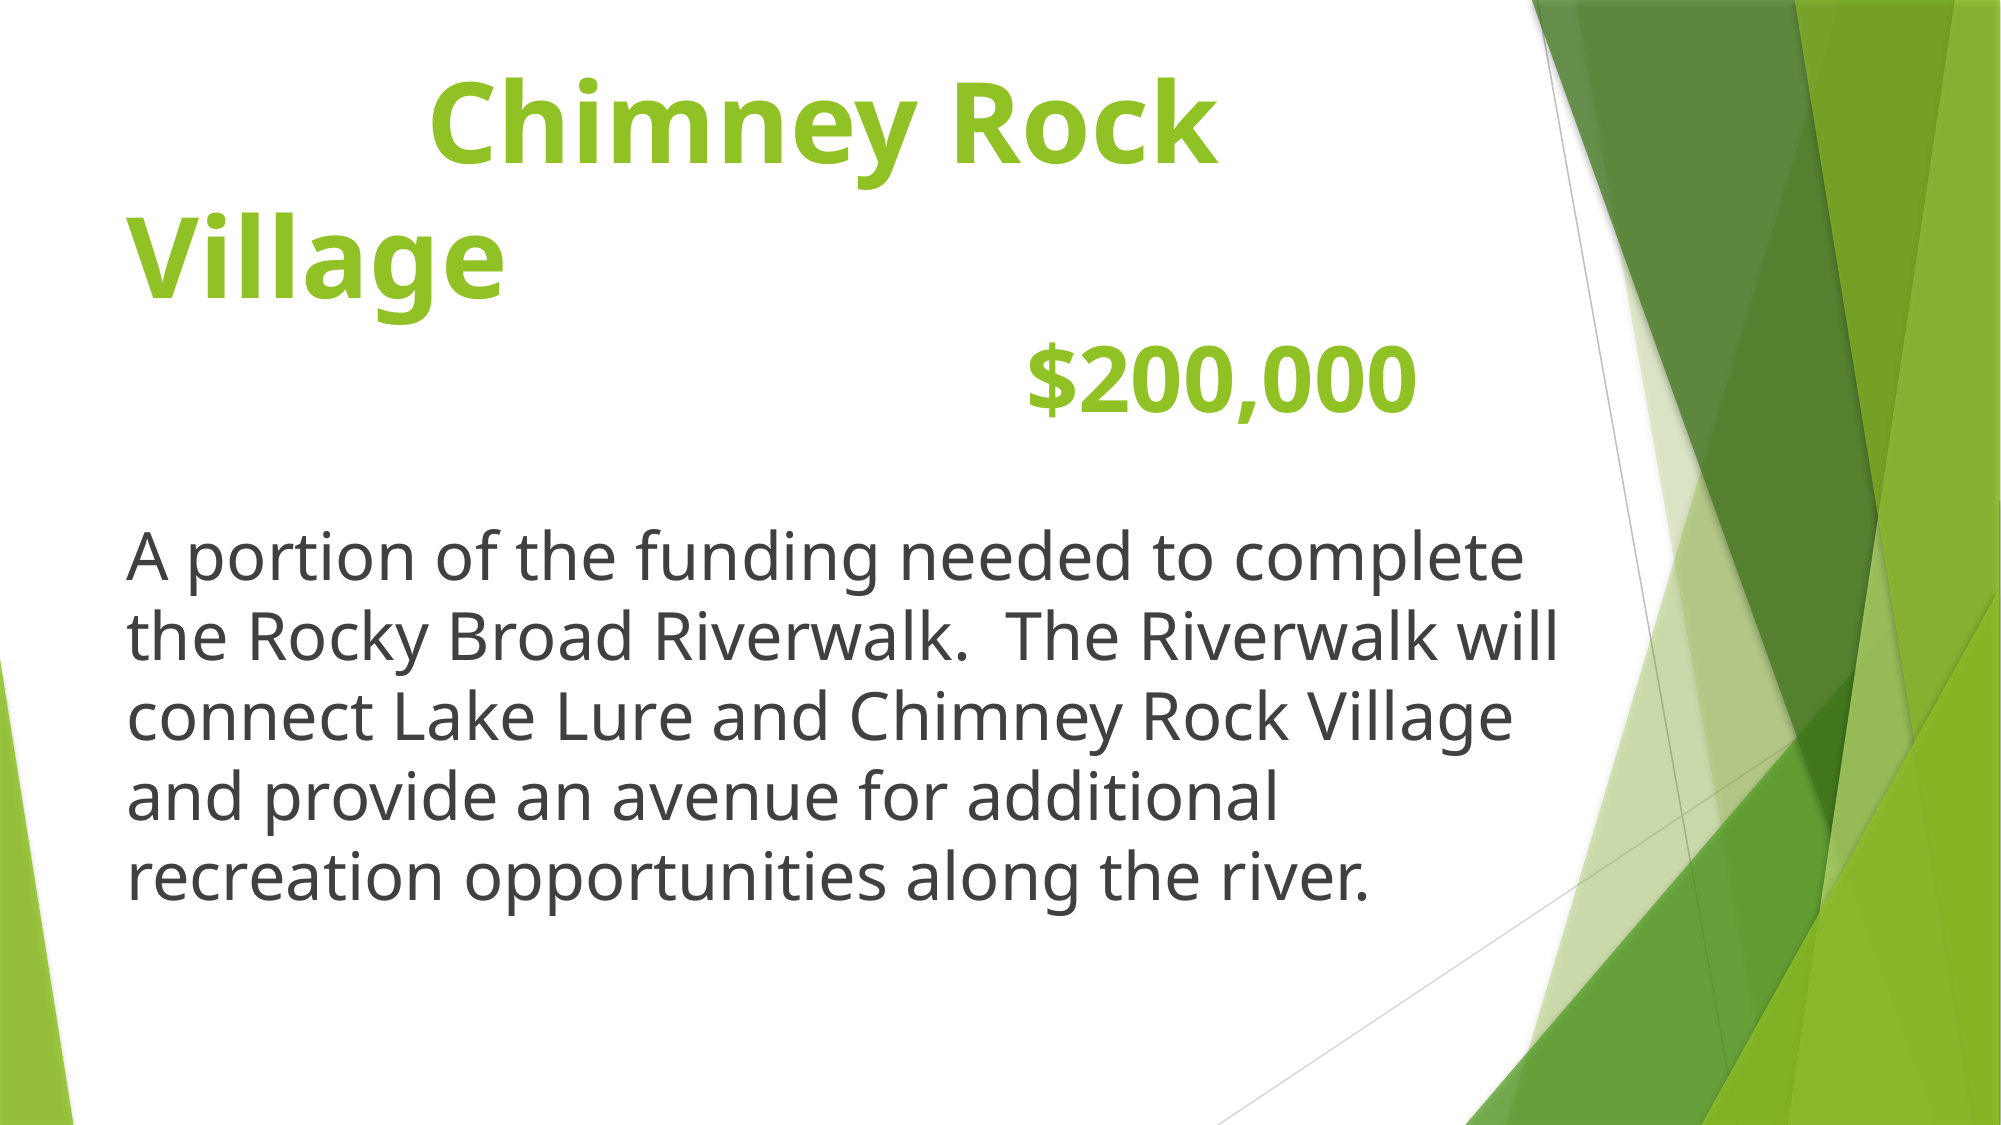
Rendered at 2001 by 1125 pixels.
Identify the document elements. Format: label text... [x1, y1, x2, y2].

list A portion of the funding needed to complete the Rocky Broad Riverwalk. The Riverwalk will connect Lake Lure and Chimney Rock Village and provide an avenue for additional recreation opportunities along the river. [111, 436, 1586, 992]
title Chimney Rock Village $200,000 [111, 99, 1522, 436]
